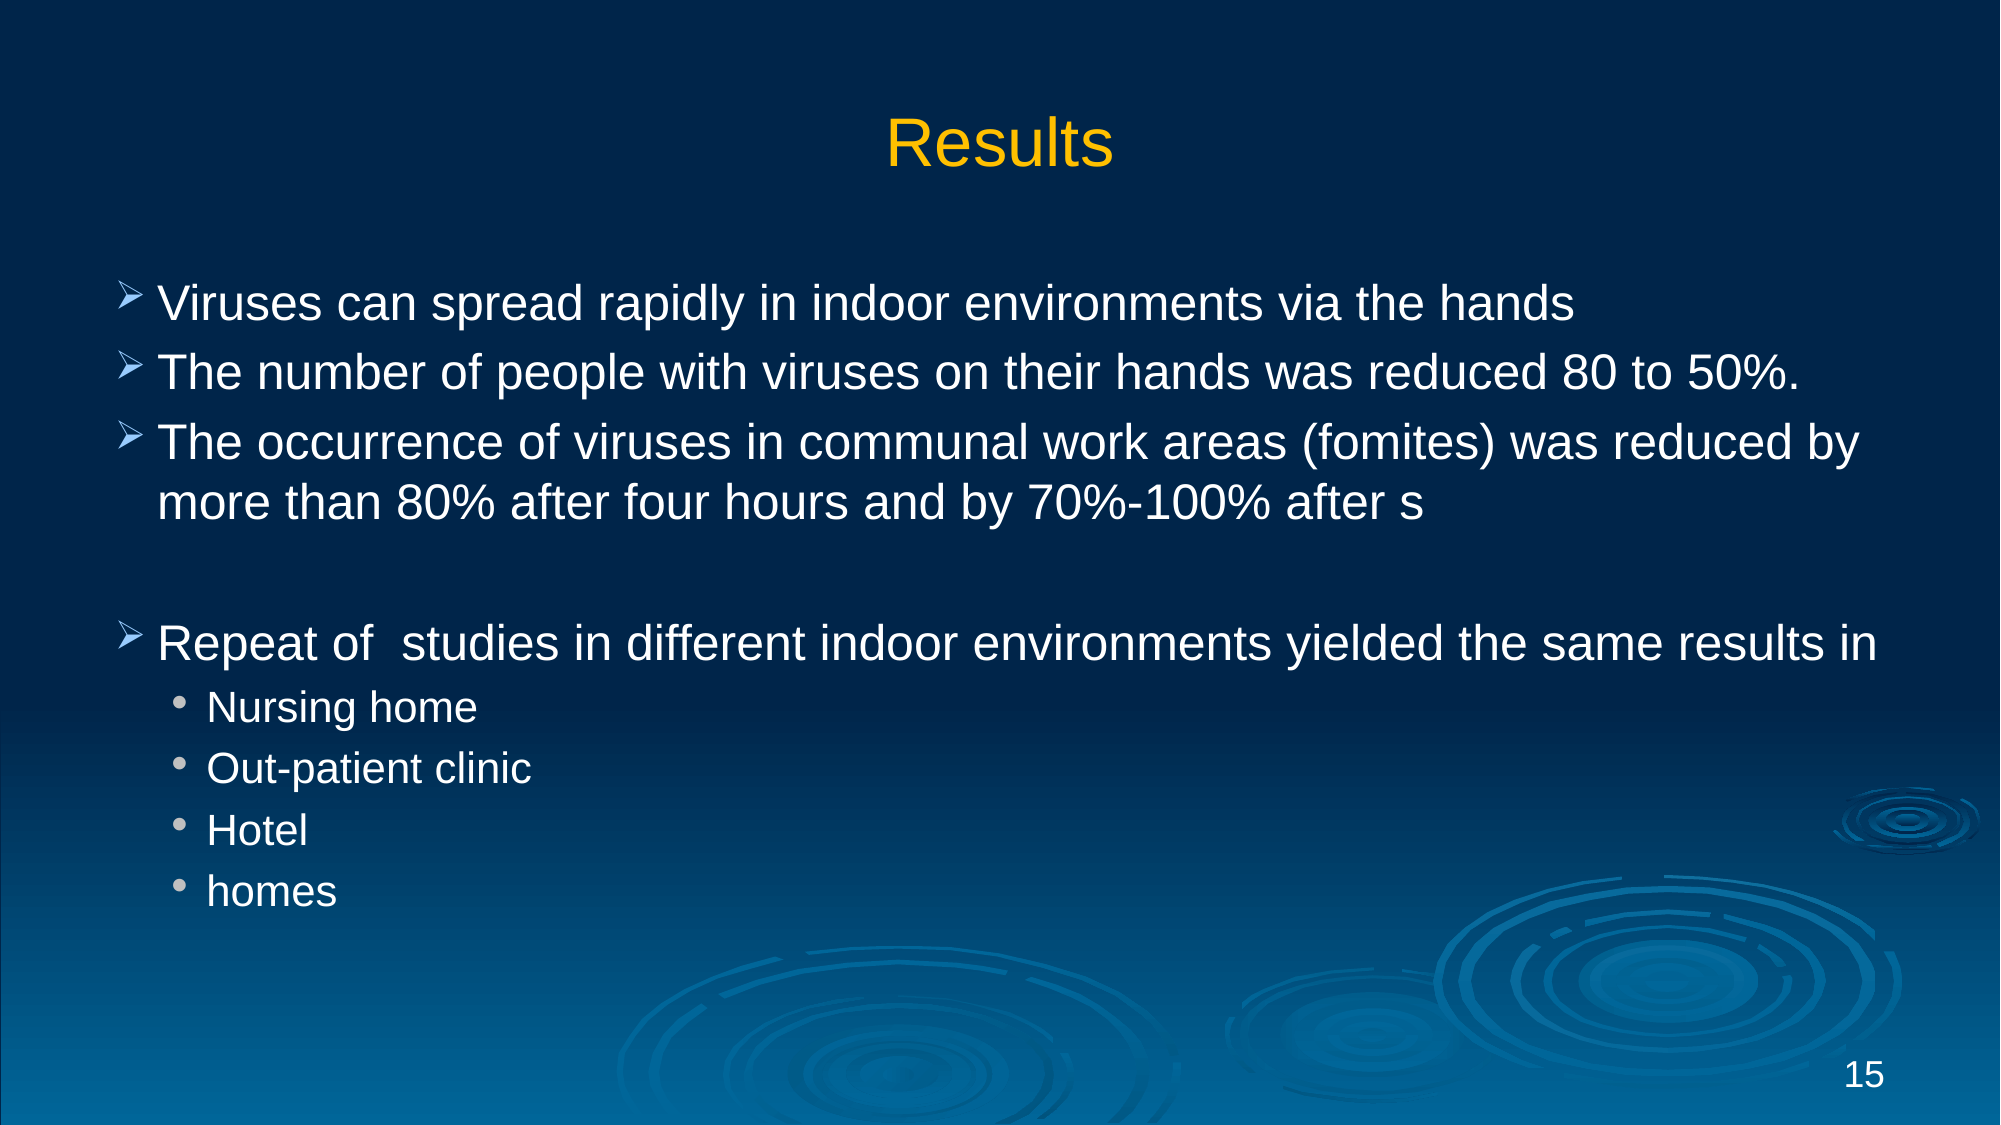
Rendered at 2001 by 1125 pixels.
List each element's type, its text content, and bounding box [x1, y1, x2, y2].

title Results [99, 45, 1901, 233]
slide_number 15 [1433, 1024, 1901, 1103]
list Viruses can spread rapidly in indoor environments via the hands The number of people with viruses on their hands was reduced 80 to 50%. The occurrence of viruses in communal work areas (fomites) was reduced by more than 80% after four hours and by 70%-100% after s Repeat of studies in different indoor environments yielded the same results in Nursing home Out-patient clinic Hotel homes [99, 262, 1901, 1006]
